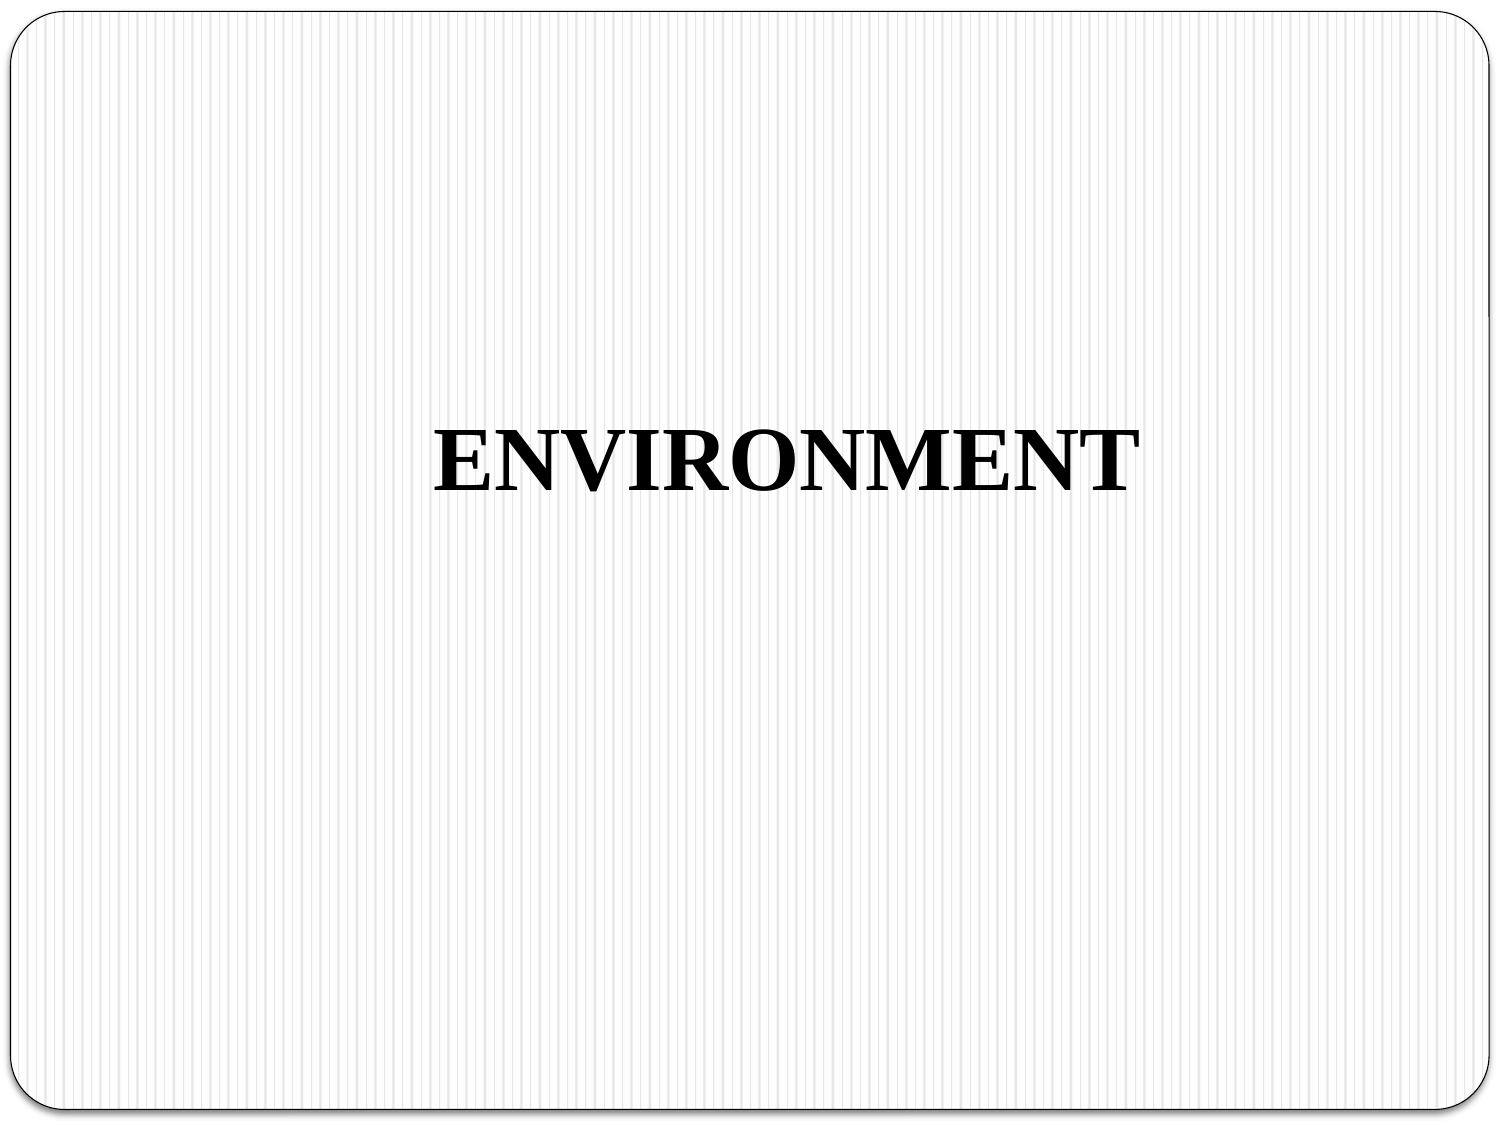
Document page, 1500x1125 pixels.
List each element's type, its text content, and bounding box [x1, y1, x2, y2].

list ENVIRONMENT [150, 237, 1425, 988]
